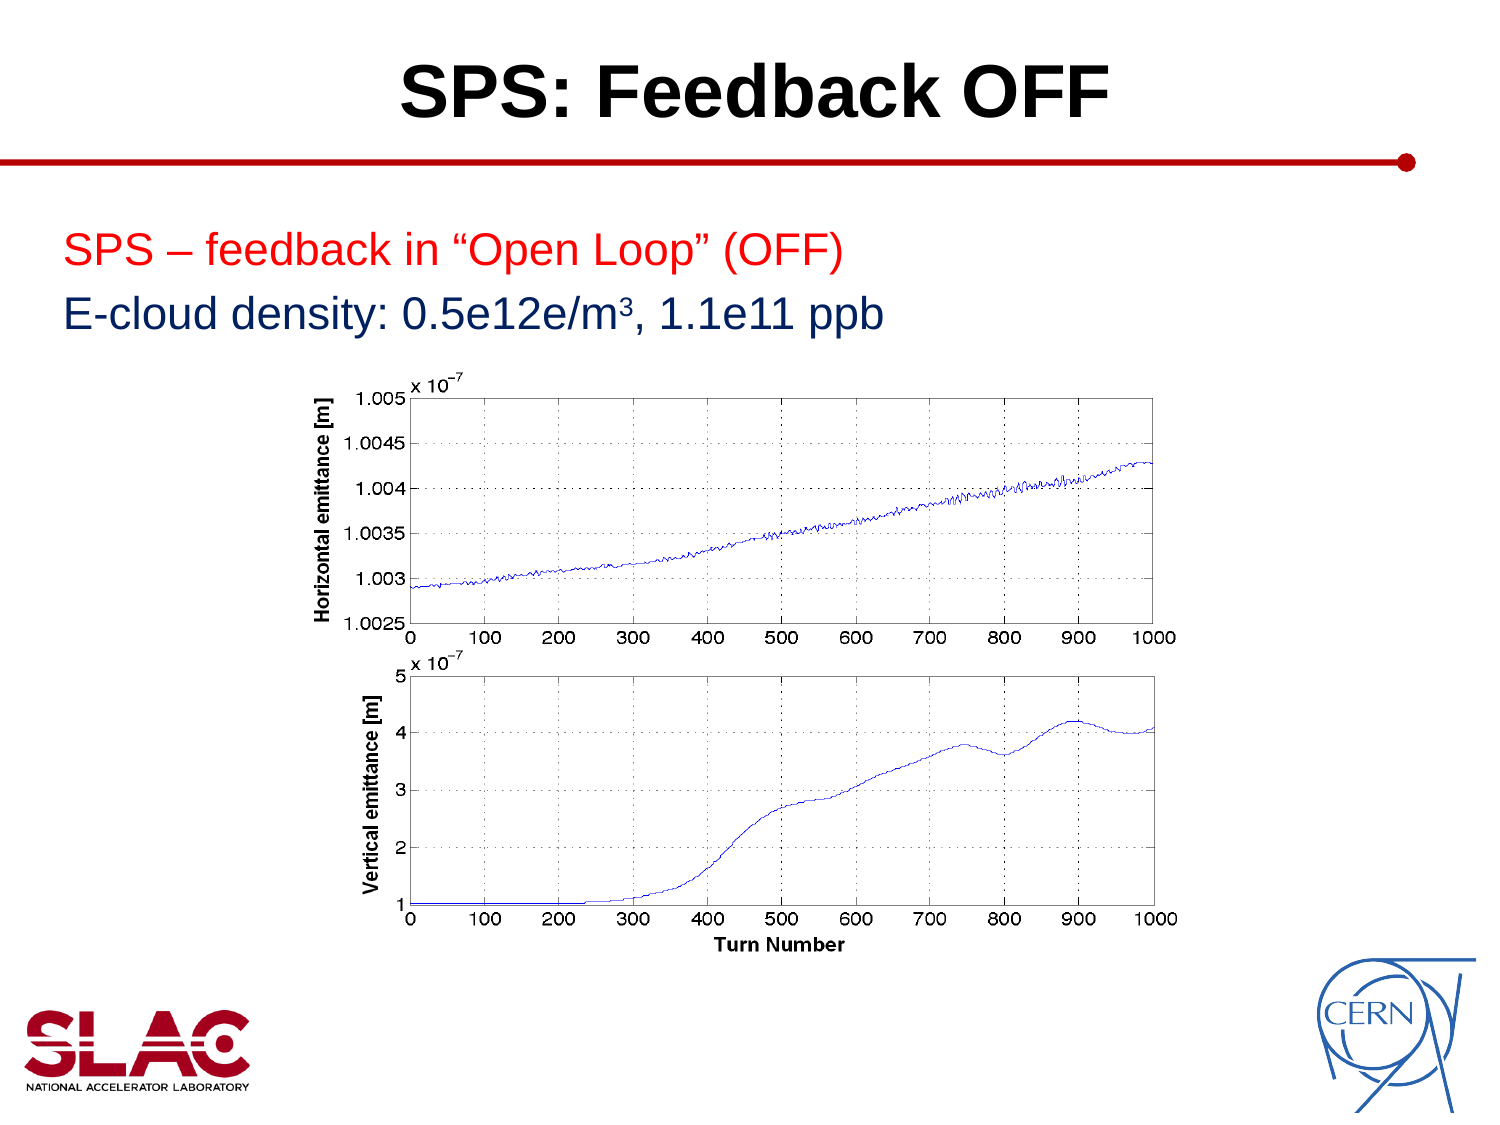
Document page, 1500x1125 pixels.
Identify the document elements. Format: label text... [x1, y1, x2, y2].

picture [299, 362, 1188, 963]
picture [1312, 951, 1480, 1113]
title SPS: Feedback OFF [49, 24, 1463, 151]
picture [24, 1010, 250, 1091]
list SPS – feedback in “Open Loop” (OFF) E-cloud density: 0.5e12e/m3, 1.1e11 ppb [47, 212, 1461, 956]
